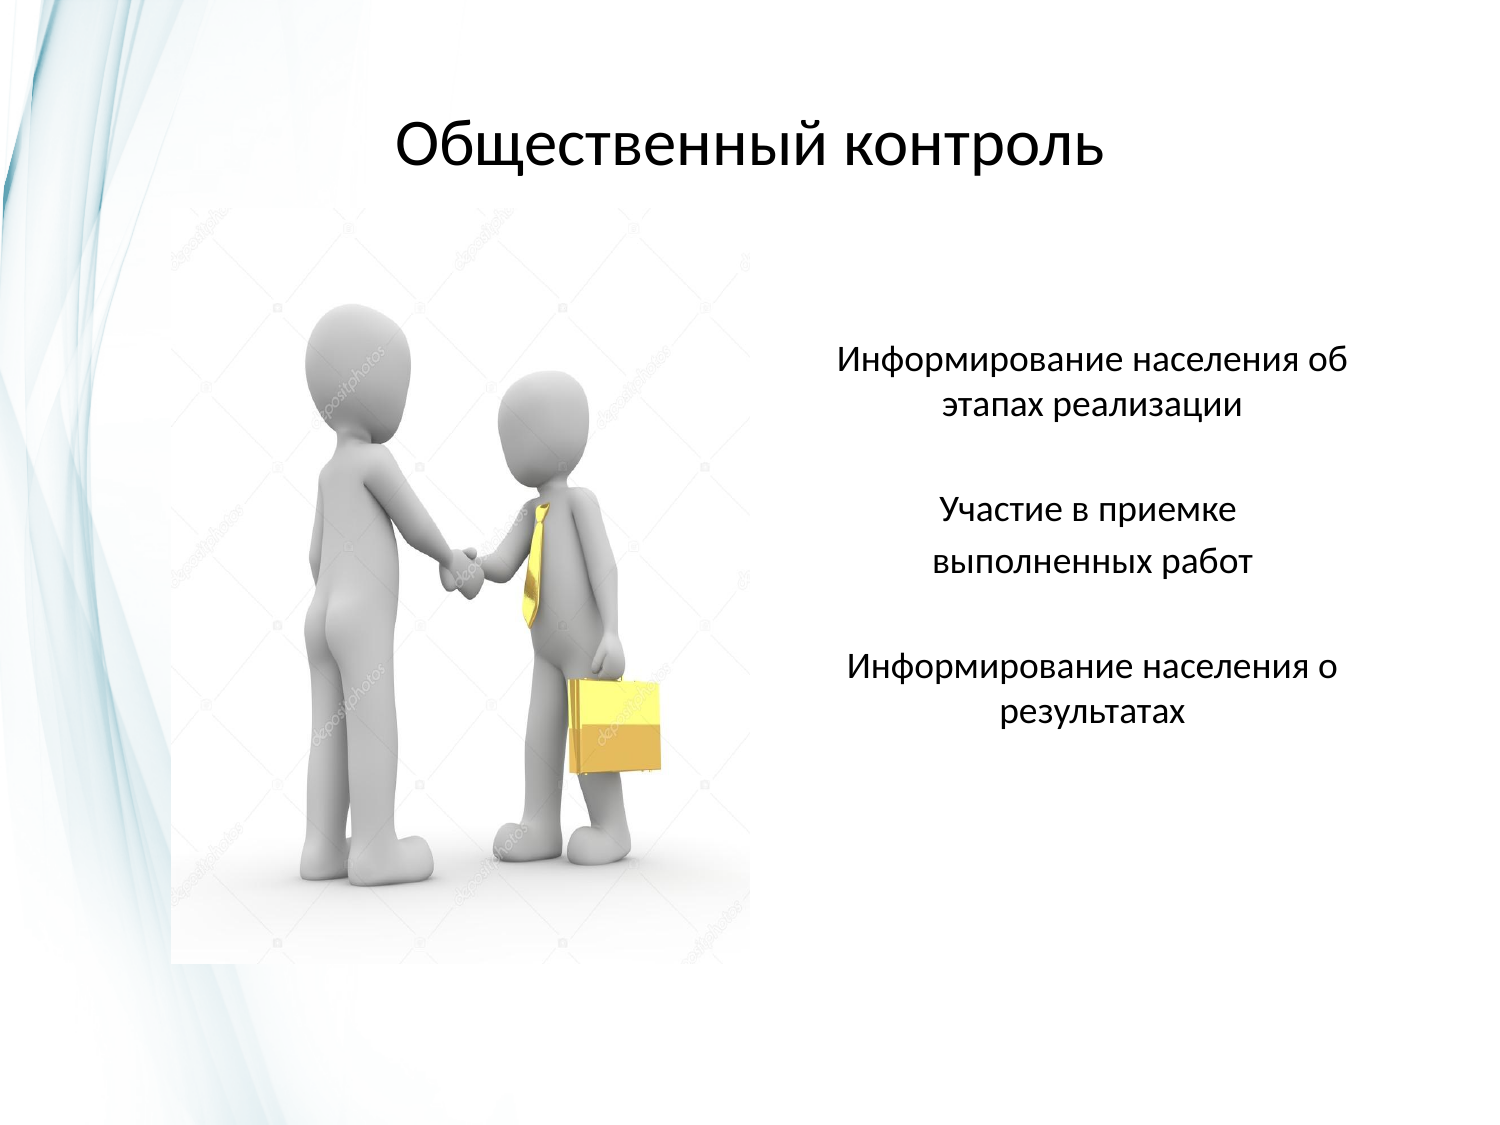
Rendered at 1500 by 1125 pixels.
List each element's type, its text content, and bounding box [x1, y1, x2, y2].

title Общественный контроль [75, 45, 1425, 233]
picture [170, 207, 751, 965]
list Информирование населения об этапах реализации Участие в приемке выполненных работ Информирование населения о результатах [797, 326, 1388, 858]
